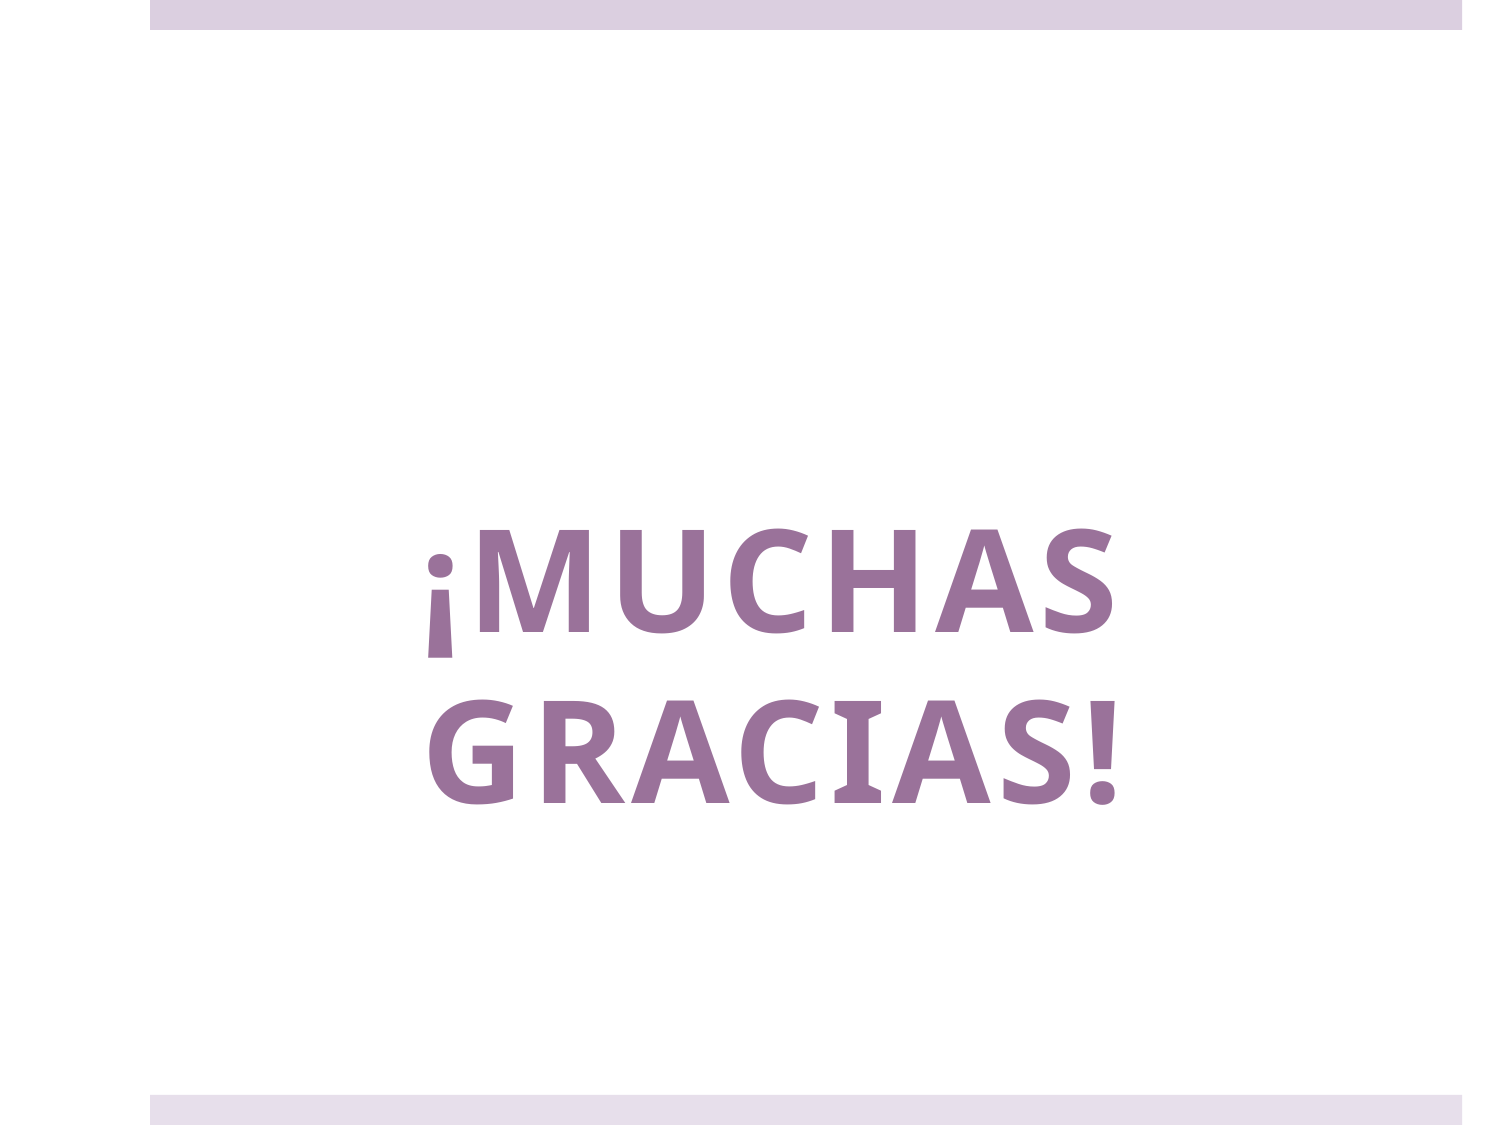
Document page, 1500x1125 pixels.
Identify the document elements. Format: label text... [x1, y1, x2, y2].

list ¡MUCHAS GRACIAS! [397, 276, 1149, 882]
